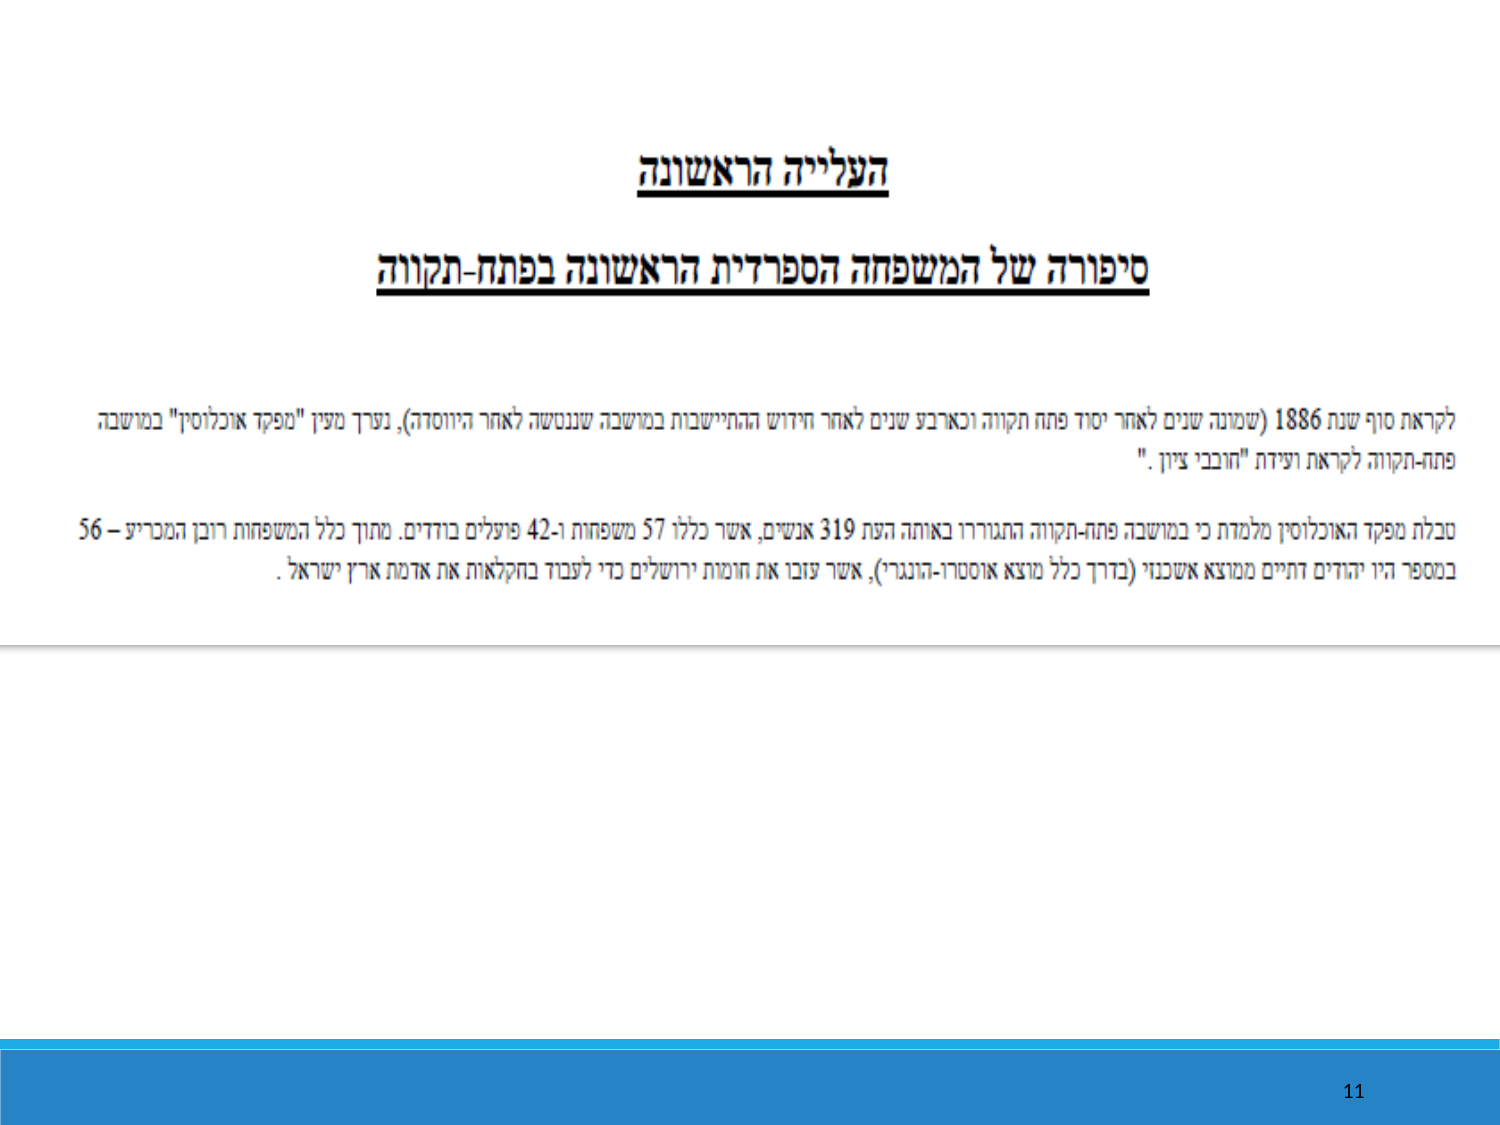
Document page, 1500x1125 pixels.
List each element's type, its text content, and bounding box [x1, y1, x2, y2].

slide_number 11 [1218, 1059, 1380, 1120]
picture [0, 0, 1500, 615]
